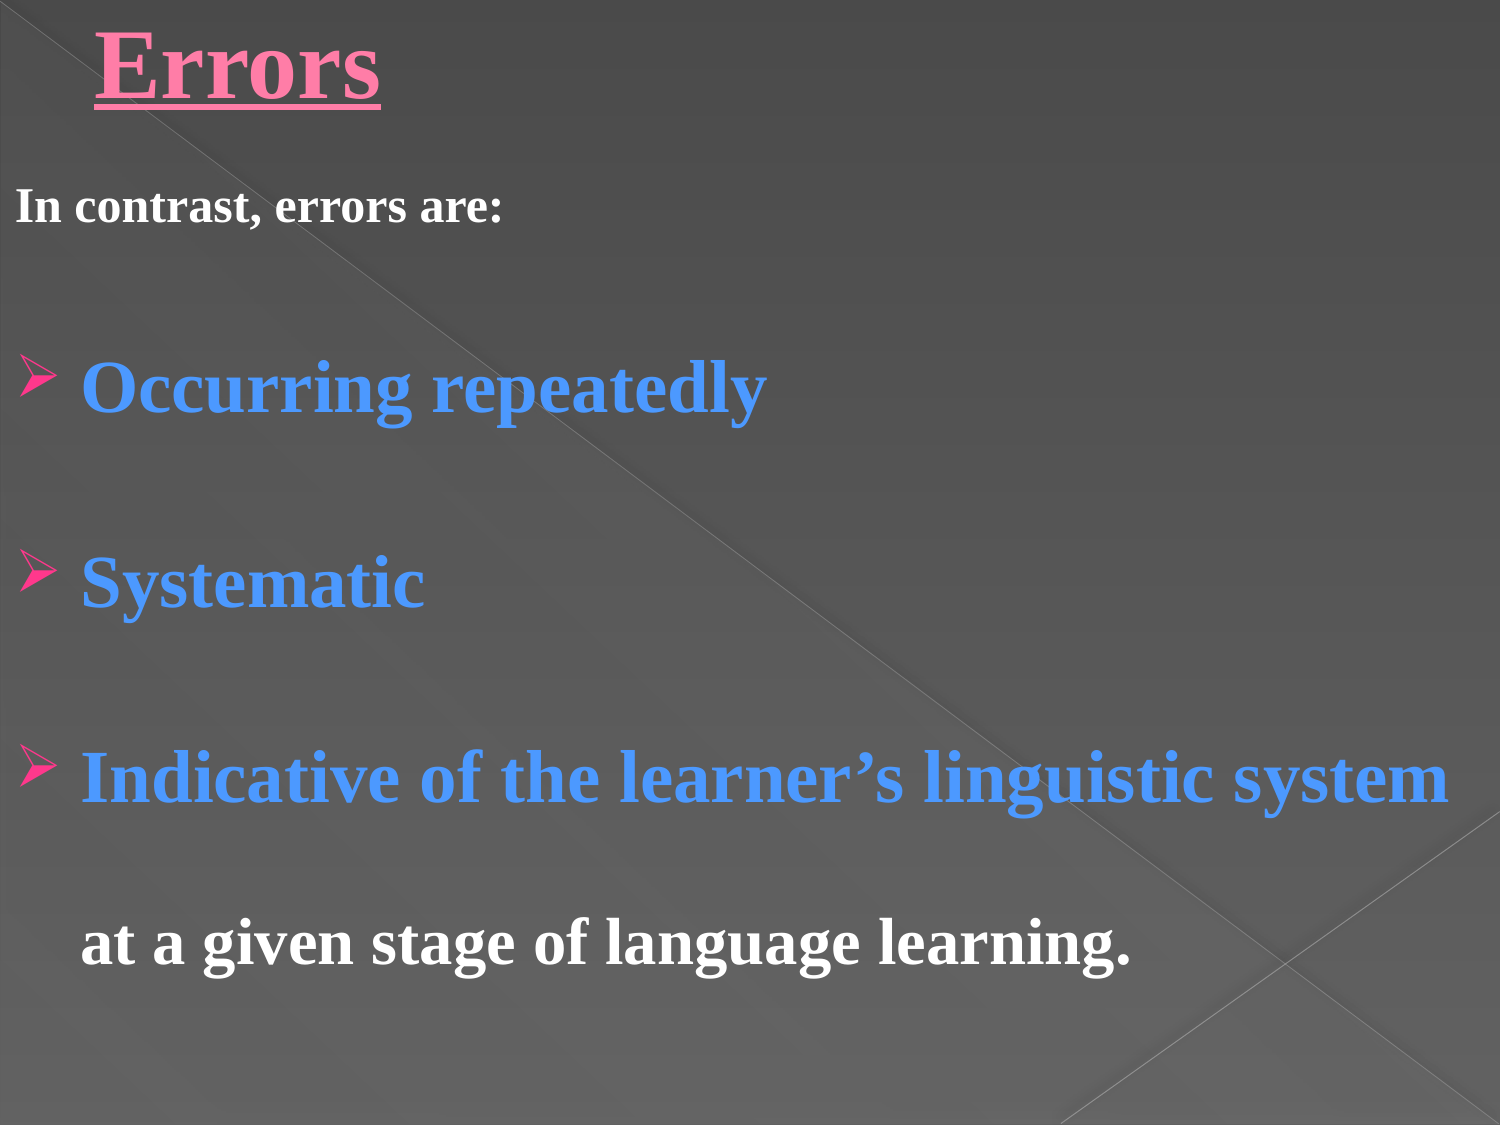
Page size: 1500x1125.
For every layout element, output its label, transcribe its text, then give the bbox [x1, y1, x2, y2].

list In contrast, errors are: Occurring repeatedly Systematic Indicative of the learner’s linguistic system at a given stage of language learning. [0, 105, 1500, 1125]
title Errors [0, 0, 1500, 105]
